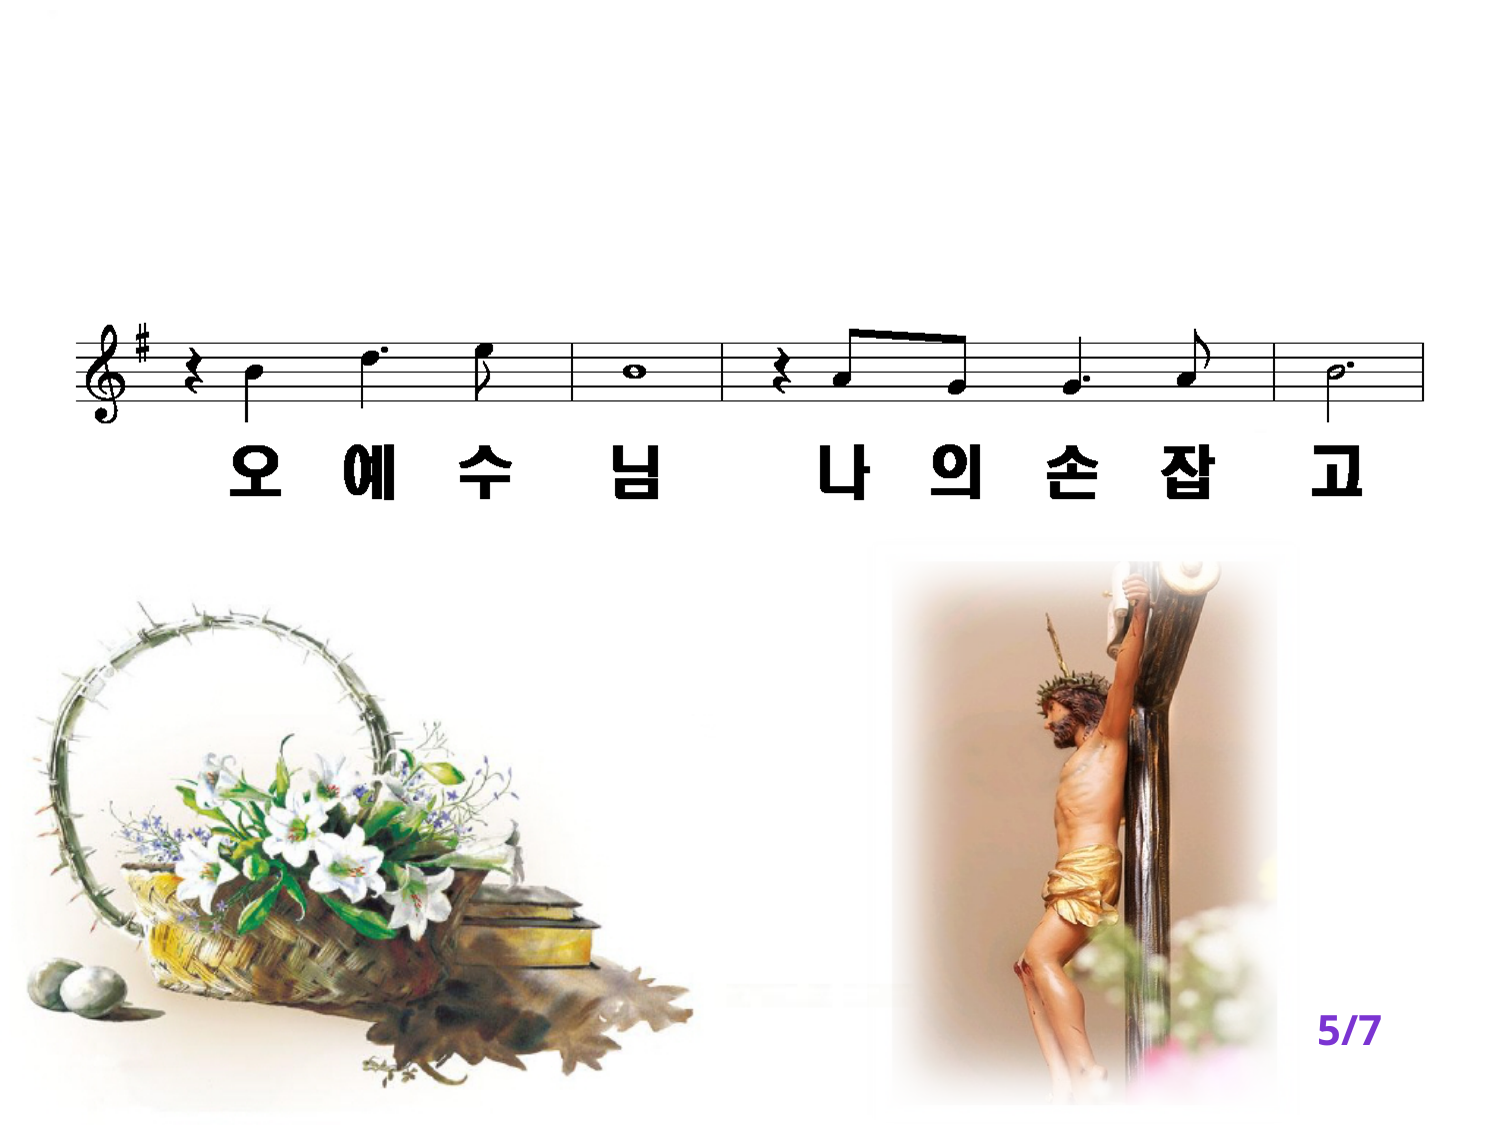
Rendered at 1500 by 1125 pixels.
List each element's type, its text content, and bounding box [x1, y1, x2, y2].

picture [0, 0, 1500, 1125]
text_box 5/7 [1304, 996, 1398, 1062]
